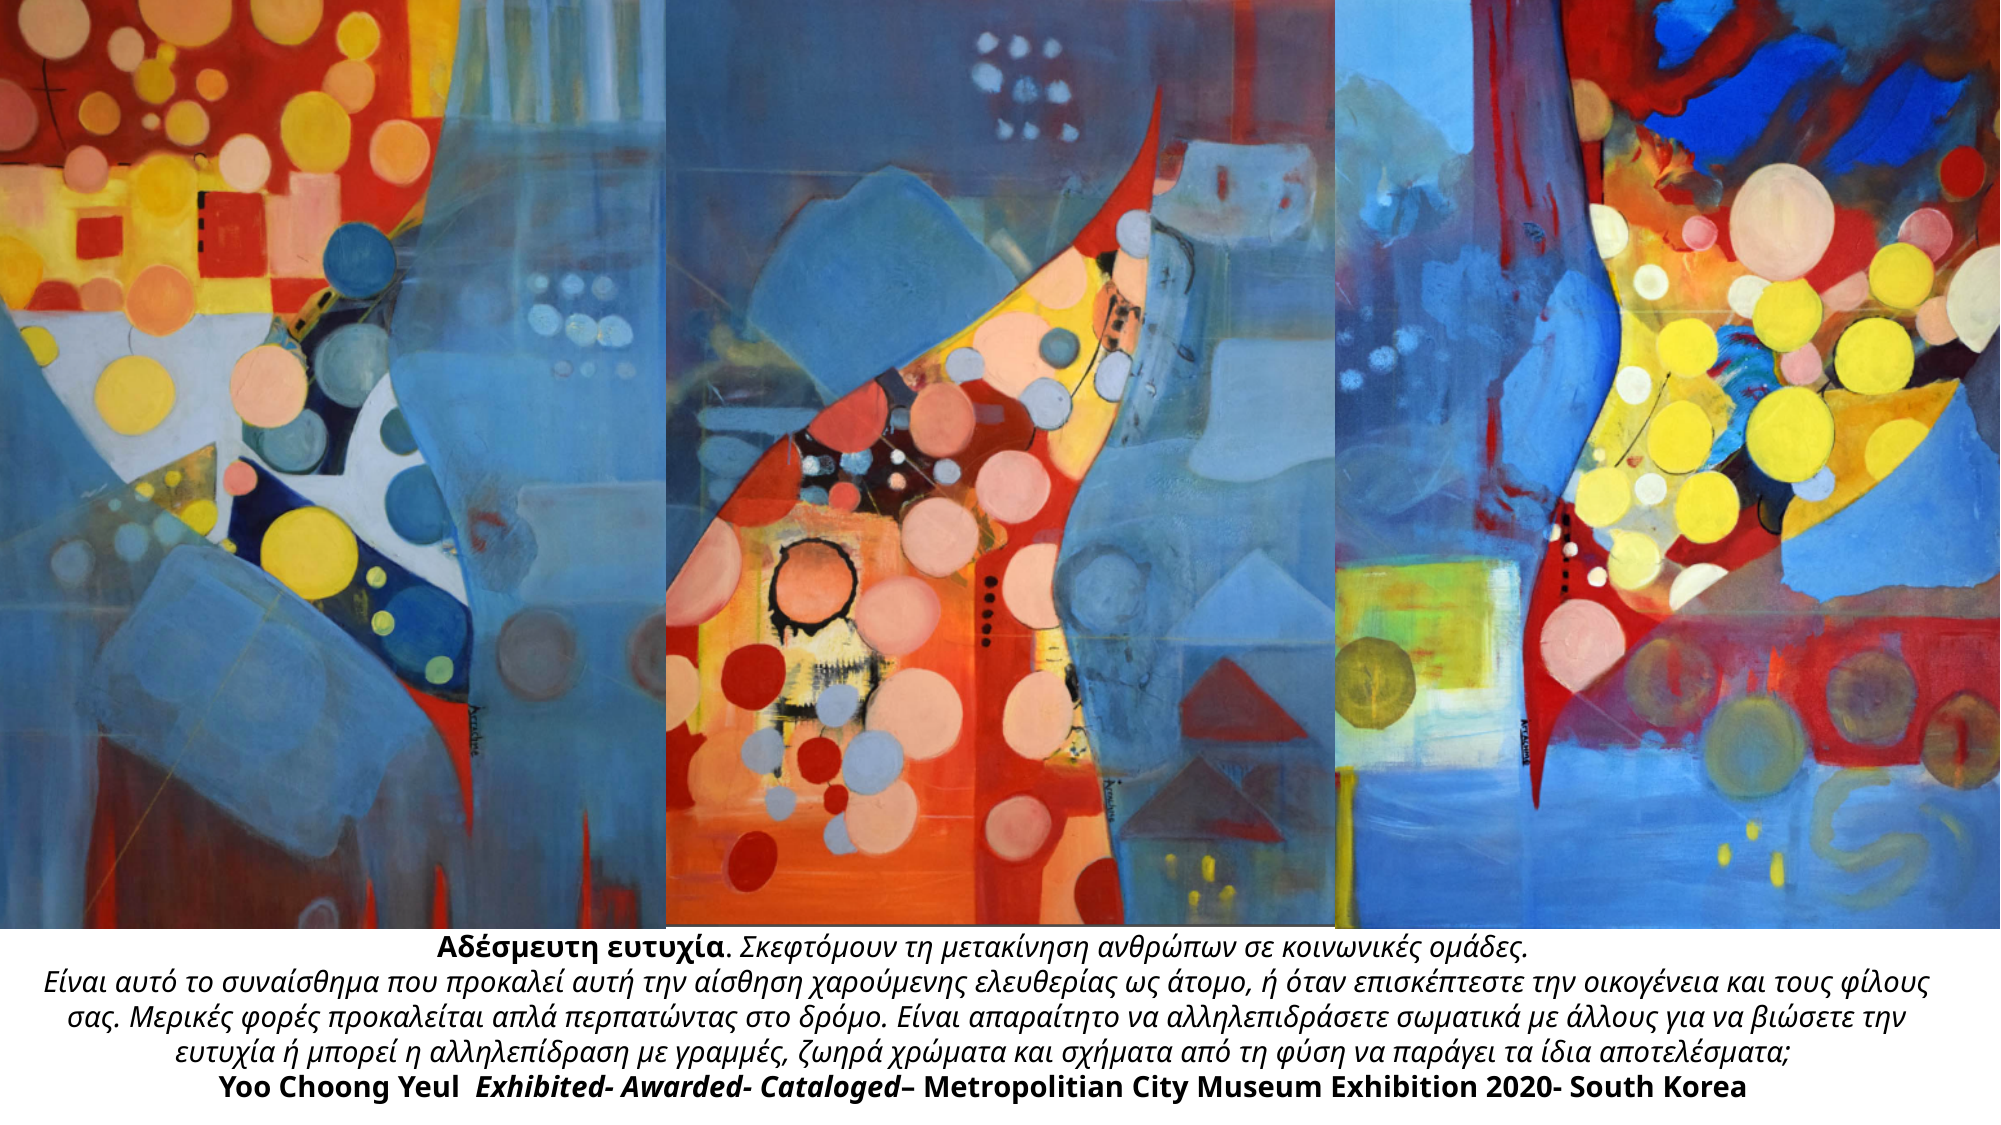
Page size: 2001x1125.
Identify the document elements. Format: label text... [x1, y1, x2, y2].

picture [0, 0, 2000, 929]
text_box Αδέσμευτη ευτυχία. Σκεφτόμουν τη μετακίνηση ανθρώπων σε κοινωνικές ομάδες. Είναι αυτό το συναίσθημα που προκαλεί αυτή την αίσθηση χαρούμενης ελευθερίας ως άτομο, ή όταν επισκέπτεστε την οικογένεια και τους φίλους σας. Μερικές φορές προκαλείται απλά περπατώντας στο δρόμο. Είναι απαραίτητο να αλληλεπιδράσετε σωματικά με άλλους για να βιώσετε την ευτυχία ή μπορεί η αλληλεπίδραση με γραμμές, ζωηρά χρώματα και σχήματα από τη φύση να παράγει τα ίδια αποτελέσματα; Yoo Choong Yeul Exhibited- Awarded- Cataloged– Metropolitian City Museum Exhibition 2020- South Korea [0, 927, 1975, 1125]
